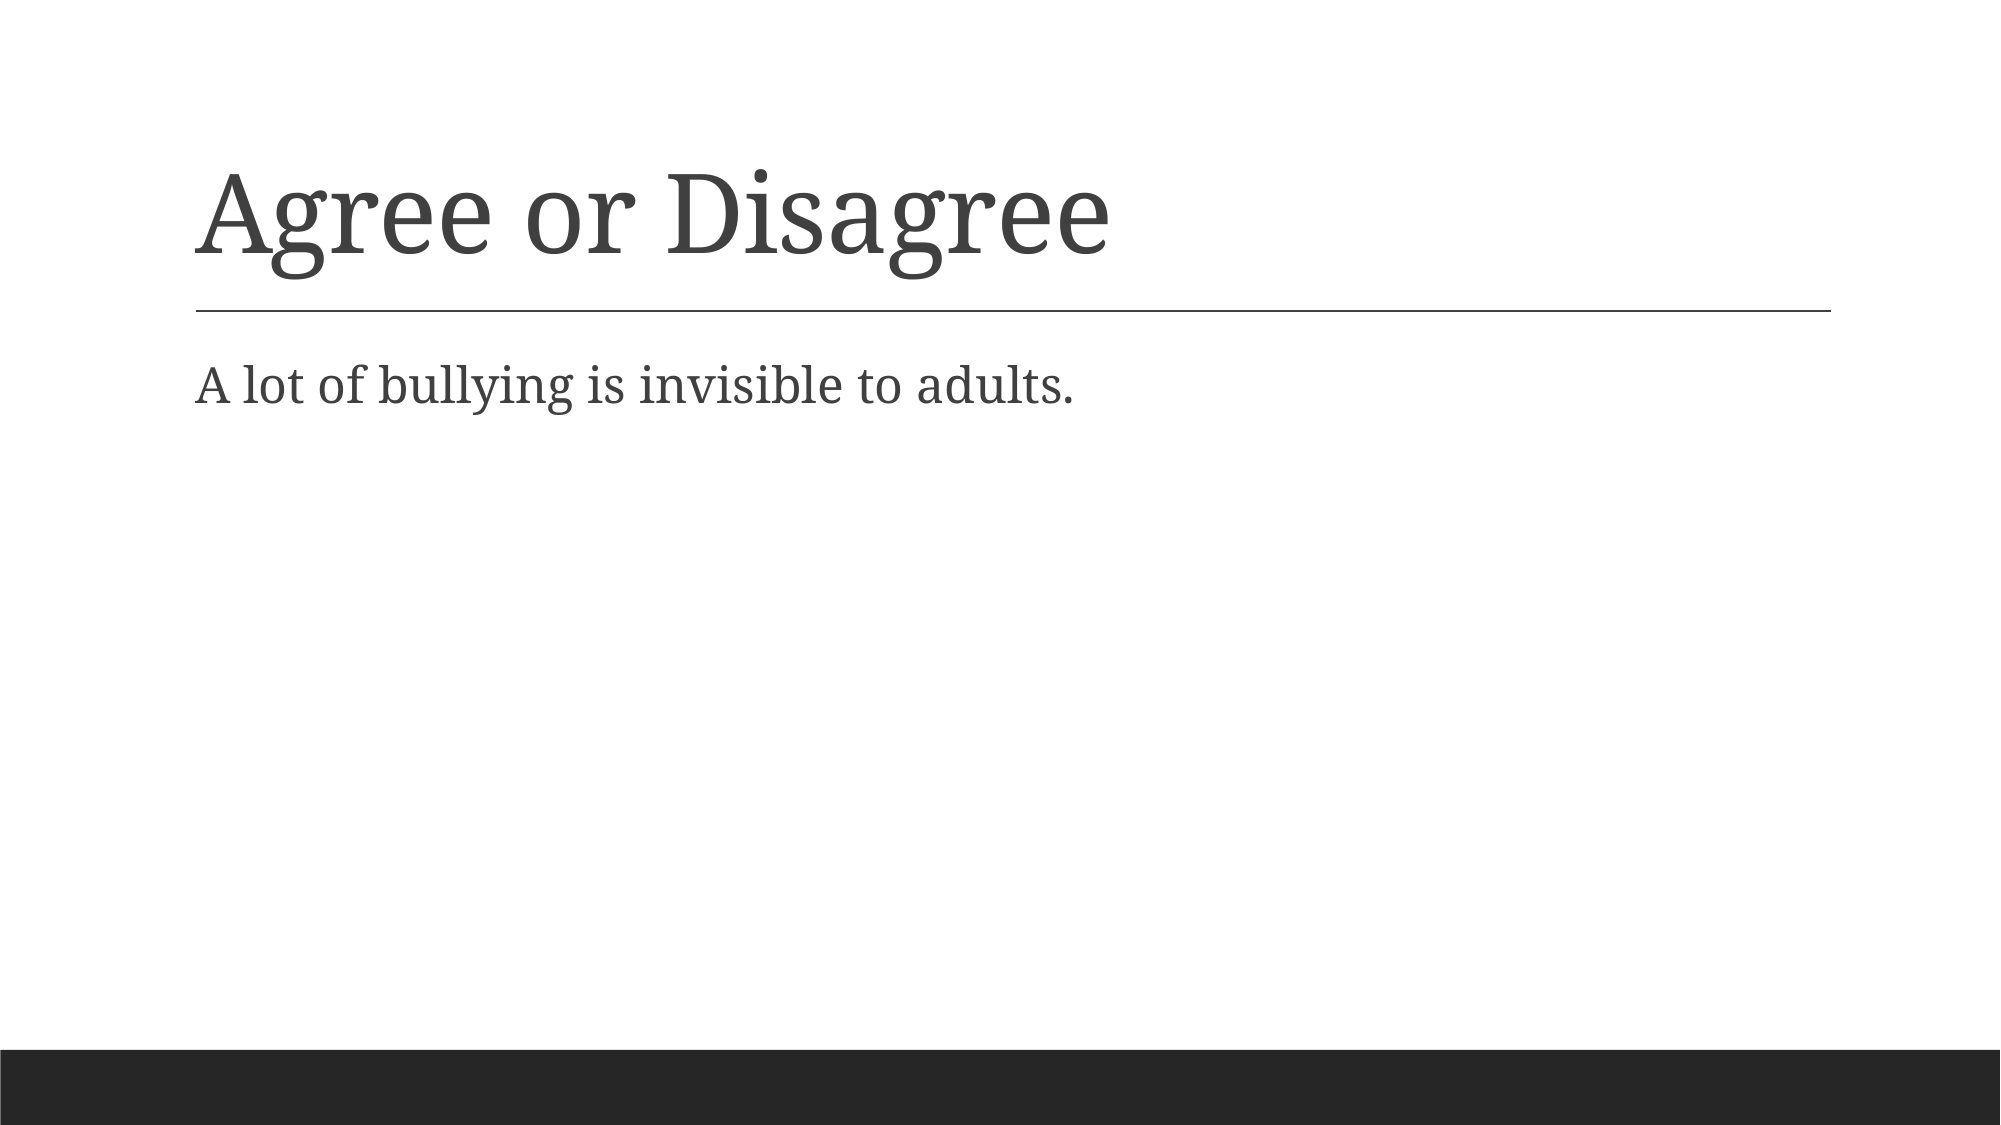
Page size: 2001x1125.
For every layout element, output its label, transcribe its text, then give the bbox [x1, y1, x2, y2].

list A lot of bullying is invisible to adults. [180, 345, 1830, 963]
title Agree or Disagree [180, 47, 1830, 285]
